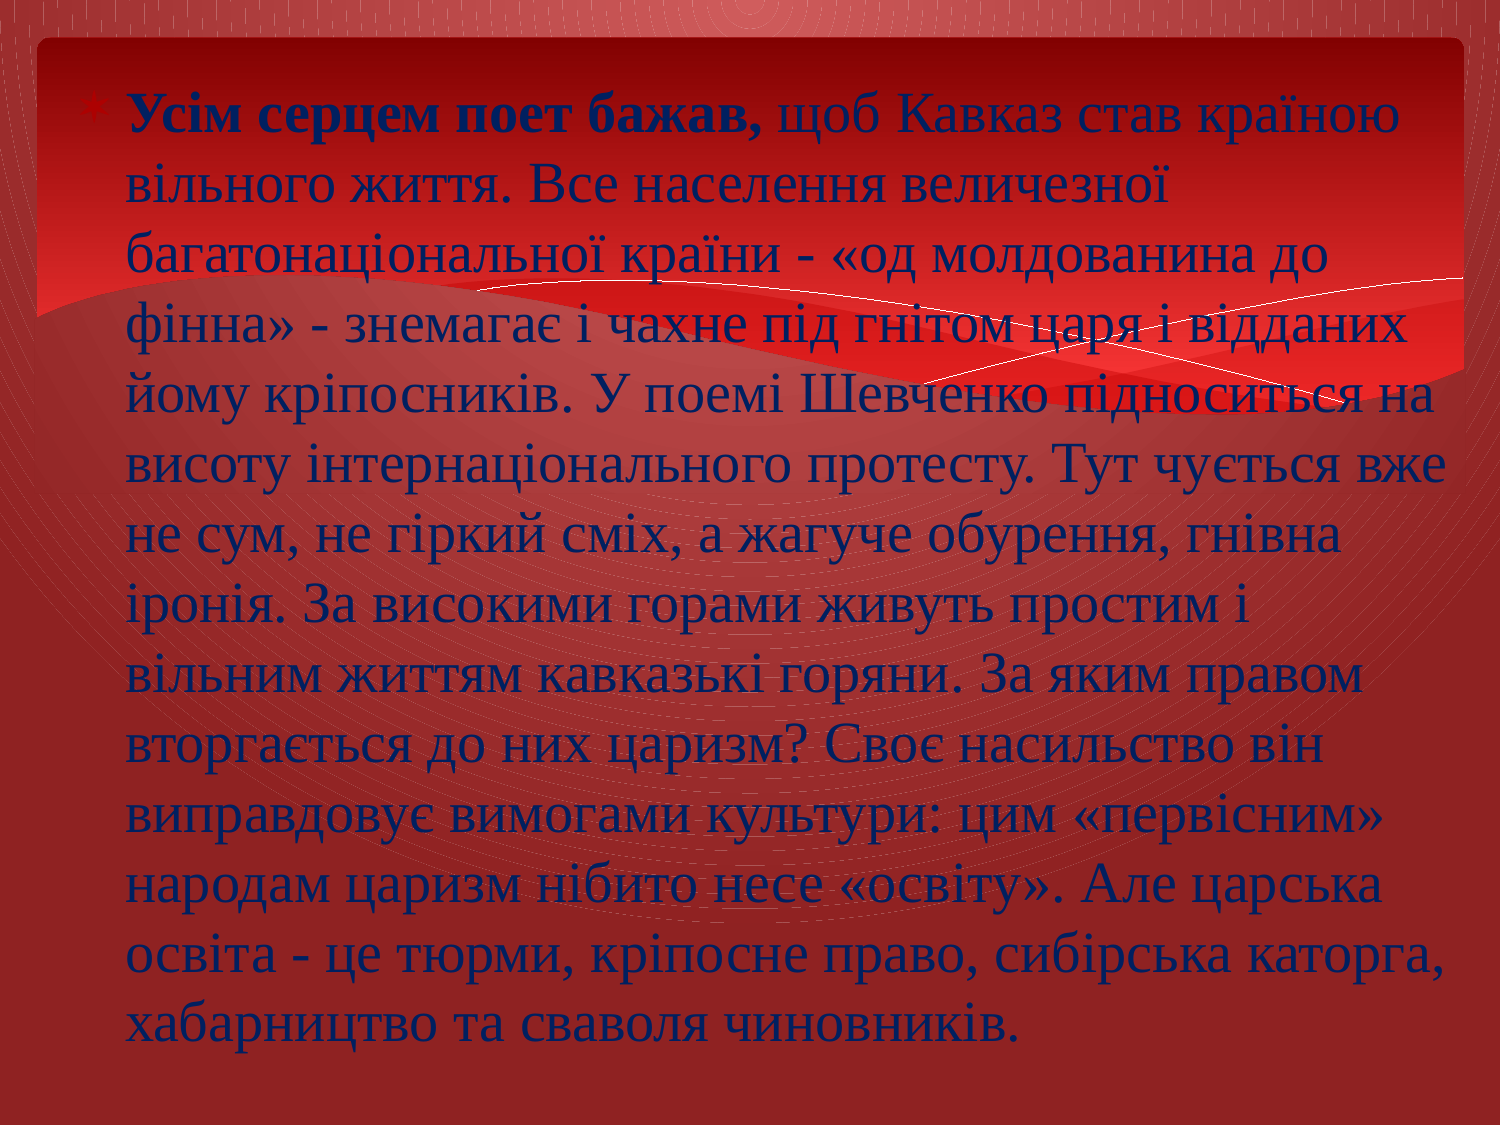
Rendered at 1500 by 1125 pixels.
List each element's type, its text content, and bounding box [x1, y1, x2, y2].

list Усім серцем поет бажав, щоб Кавказ став країною вільного життя. Все населення величезної багатонаціональної країни - «од молдованина до фінна» - знемагає і чахне під гнітом царя і відданих йому кріпосників. У поемі Шевченко підноситься на висоту інтернаціонального протесту. Тут чується вже не сум, не гіркий сміх, а жагуче обурення, гнівна іронія. За високими горами живуть простим і вільним життям кавказькі горяни. За яким правом вторгається до них царизм? Своє насильство він виправдовує вимогами культури: цим «первісним» народам царизм нібито несе «освіту». Але царська освіта - це тюрми, кріпосне право, сибірська каторга, хабарництво та сваволя чиновників. [64, 66, 1471, 994]
